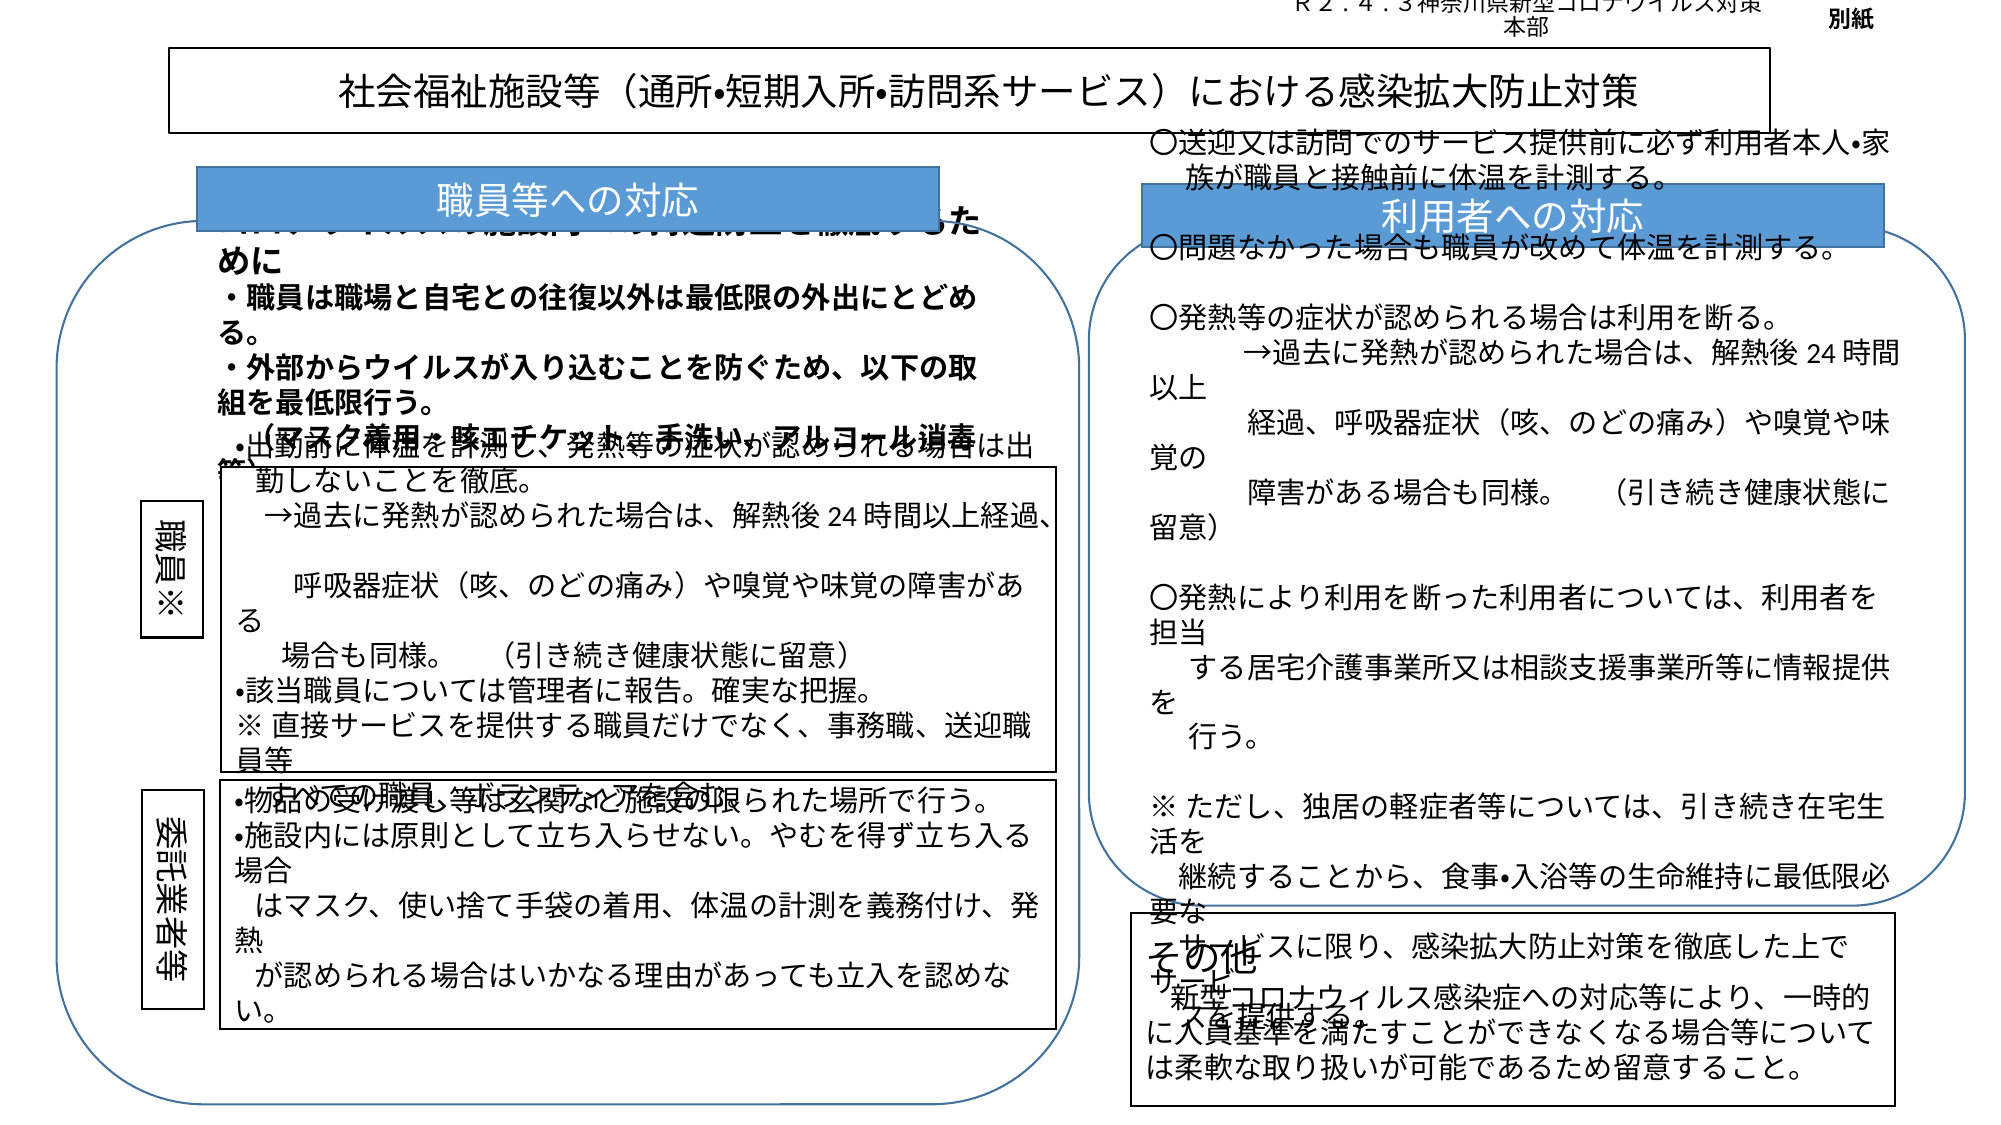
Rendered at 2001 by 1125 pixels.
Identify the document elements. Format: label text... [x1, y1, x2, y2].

text_box Ｒ２.４.３神奈川県新型コロナウイルス対策本部 [1273, 0, 1781, 49]
text_box 利用者への対応 [1141, 183, 1885, 230]
text_box 新社会福祉施設等（通所・短期入所・訪問系サービス）における感染拡大防止対策 [168, 47, 1771, 134]
text_box 職員等への対応 [196, 166, 940, 232]
text_box ・出勤前に体温を計測し、発熱等の症状が認められる場合は出 勤しないことを徹底。 →過去に発熱が認められた場合は、解熱後24時間以上経過、 呼吸器症状（咳、のどの痛み）や嗅覚や味覚の障害がある 場合も同様。 （引き続き健康状態に留意） ・該当職員については管理者に報告。確実な把握。 ※直接サービスを提供する職員だけでなく、事務職、送迎職員等 すべての職員、ボランティアを含む。 [220, 466, 1057, 773]
text_box [55, 220, 1081, 1106]
text_box [670, 1049, 2000, 1125]
text_box [1921, 248, 1966, 884]
text_box 別紙 [1789, 0, 1914, 40]
text_box その他 新型コロナウィルス感染症への対応等により、一時的に人員基準を満たすことができなくなる場合等については柔軟な取り扱いが可能であるため留意すること。 [1130, 912, 1896, 1049]
text_box [1087, 248, 1133, 884]
text_box 〇送迎又は訪問でのサービス提供前に必ず利用者本人・家 族が職員と接触前に体温を計測する。 〇問題なかった場合も職員が改めて体温を計測する。 〇発熱等の症状が認められる場合は利用を断る。 →過去に発熱が認められた場合は、解熱後24時間以上 経過、呼吸器症状（咳、のどの痛み）や嗅覚や味覚の 障害がある場合も同様。 （引き続き健康状態に留意） 〇発熱により利用を断った利用者については、利用者を担当 する居宅介護事業所又は相談支援事業所等に情報提供を 行う。 ※ただし、独居の軽症者等については、引き続き在宅生活を 継続することから、食事・入浴等の生命維持に最低限必要な サービスに限り、感染拡大防止対策を徹底した上でサービ スを提供する。 [1133, 230, 1921, 928]
